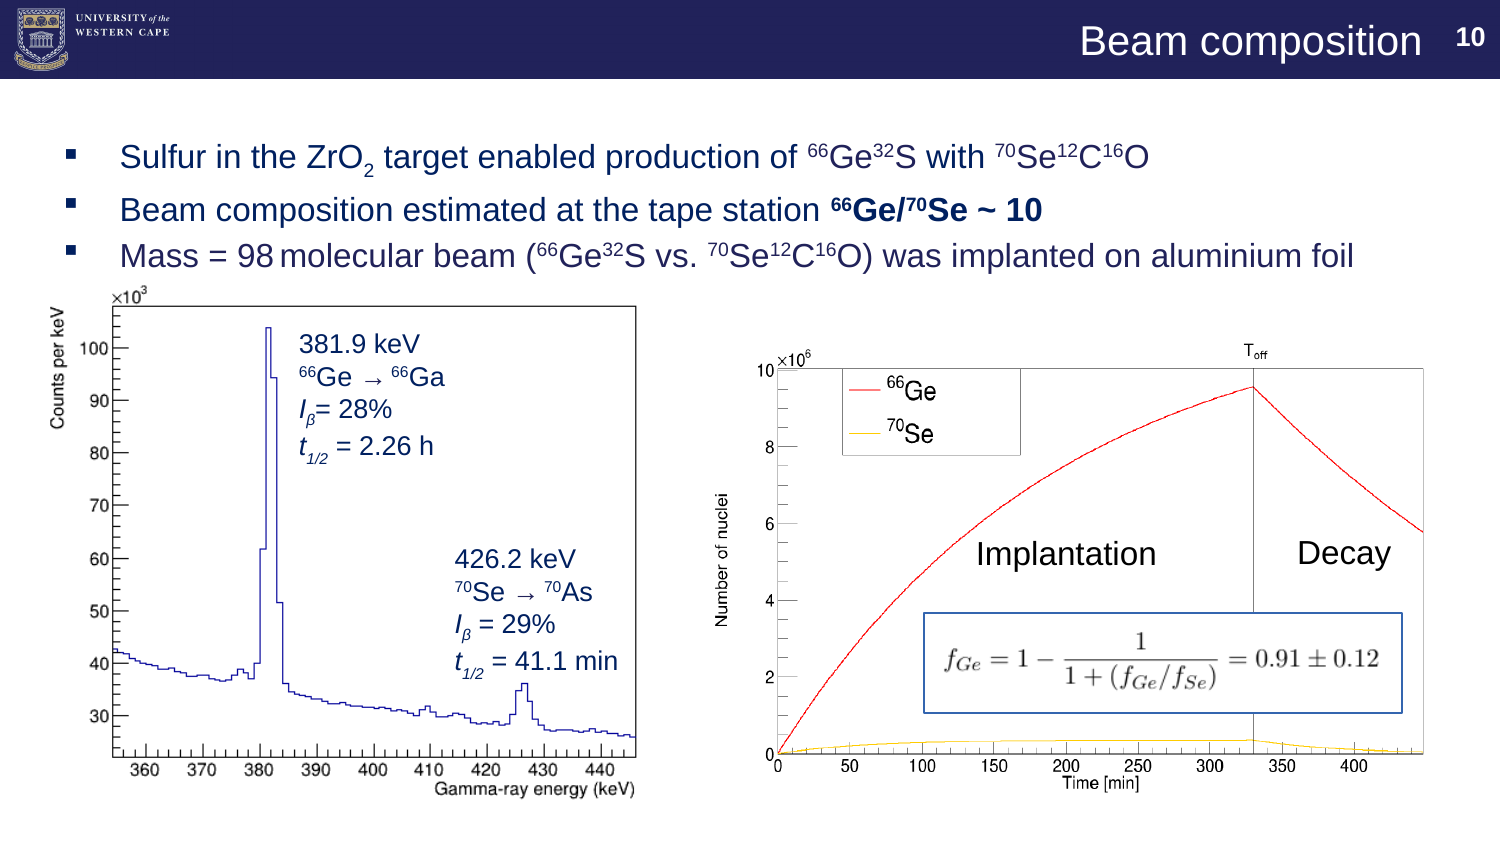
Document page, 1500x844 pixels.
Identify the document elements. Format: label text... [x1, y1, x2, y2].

picture [48, 282, 640, 802]
picture [925, 614, 1401, 712]
text_box Sulfur in the ZrO2 target enabled production of 66Ge32S with 70Se12C16O Beam composition estimated at the tape station 66Ge/70Se ~ 10 Mass = 98 molecular beam (66Ge32S vs. 70Se12C16O) was implanted on aluminium foil [48, 128, 1452, 277]
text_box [701, 328, 1438, 802]
picture [0, 0, 1500, 79]
